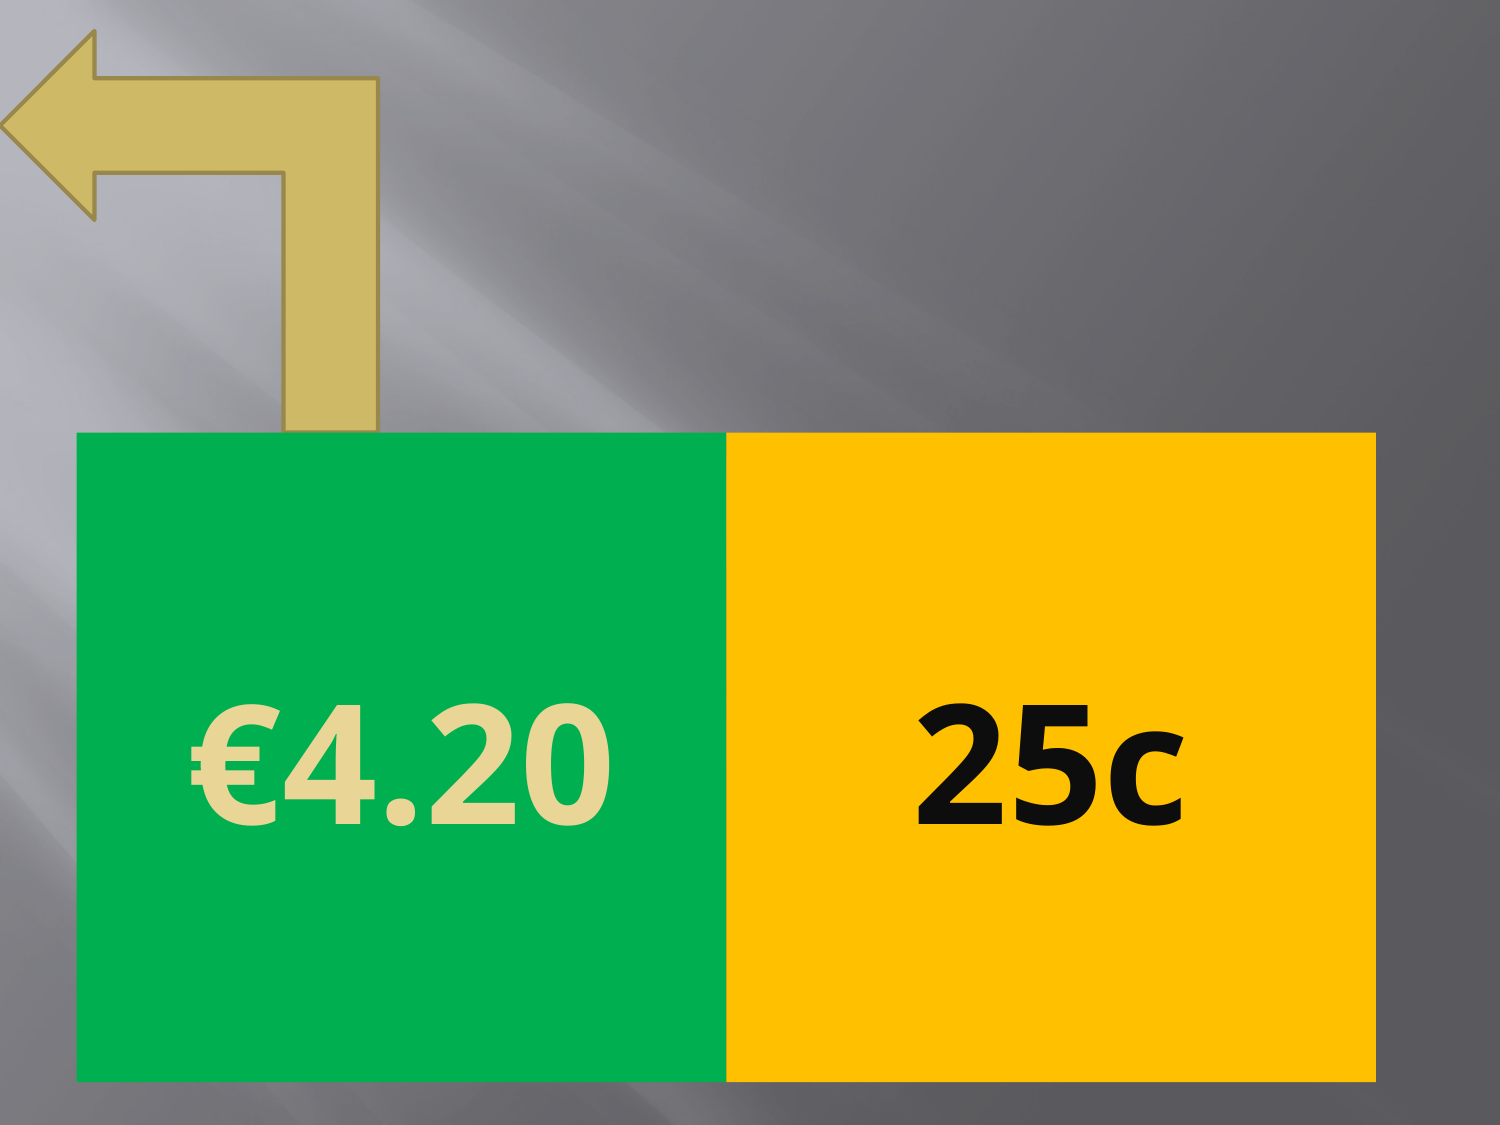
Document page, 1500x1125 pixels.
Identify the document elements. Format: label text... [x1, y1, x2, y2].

text_box 25c [726, 432, 1376, 1083]
text_box [0, 29, 381, 432]
text_box €4.20 [76, 432, 726, 1083]
